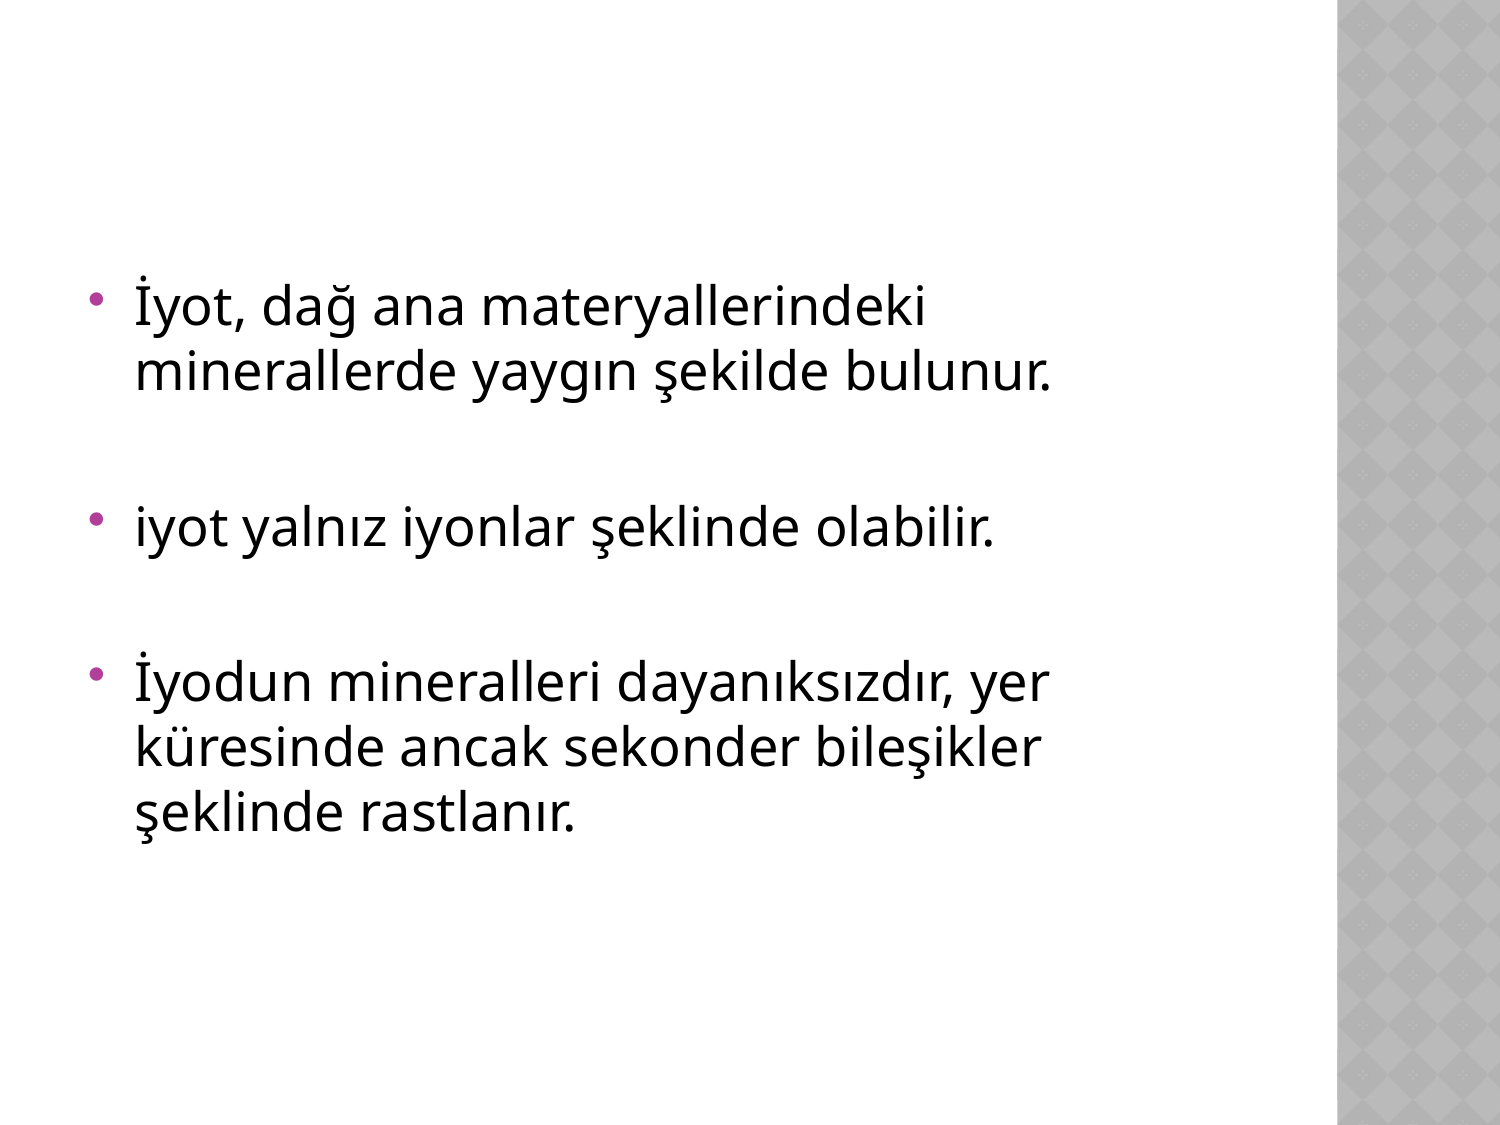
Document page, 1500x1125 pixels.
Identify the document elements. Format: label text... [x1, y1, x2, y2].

list İyot, dağ ana materyallerindeki minerallerde yaygın şekilde bulunur. iyot yalnız iyonlar şeklinde olabilir. İyodun mineralleri dayanıksızdır, yer küresinde ancak sekonder bileşikler şeklinde rastlanır. [75, 264, 1263, 1059]
